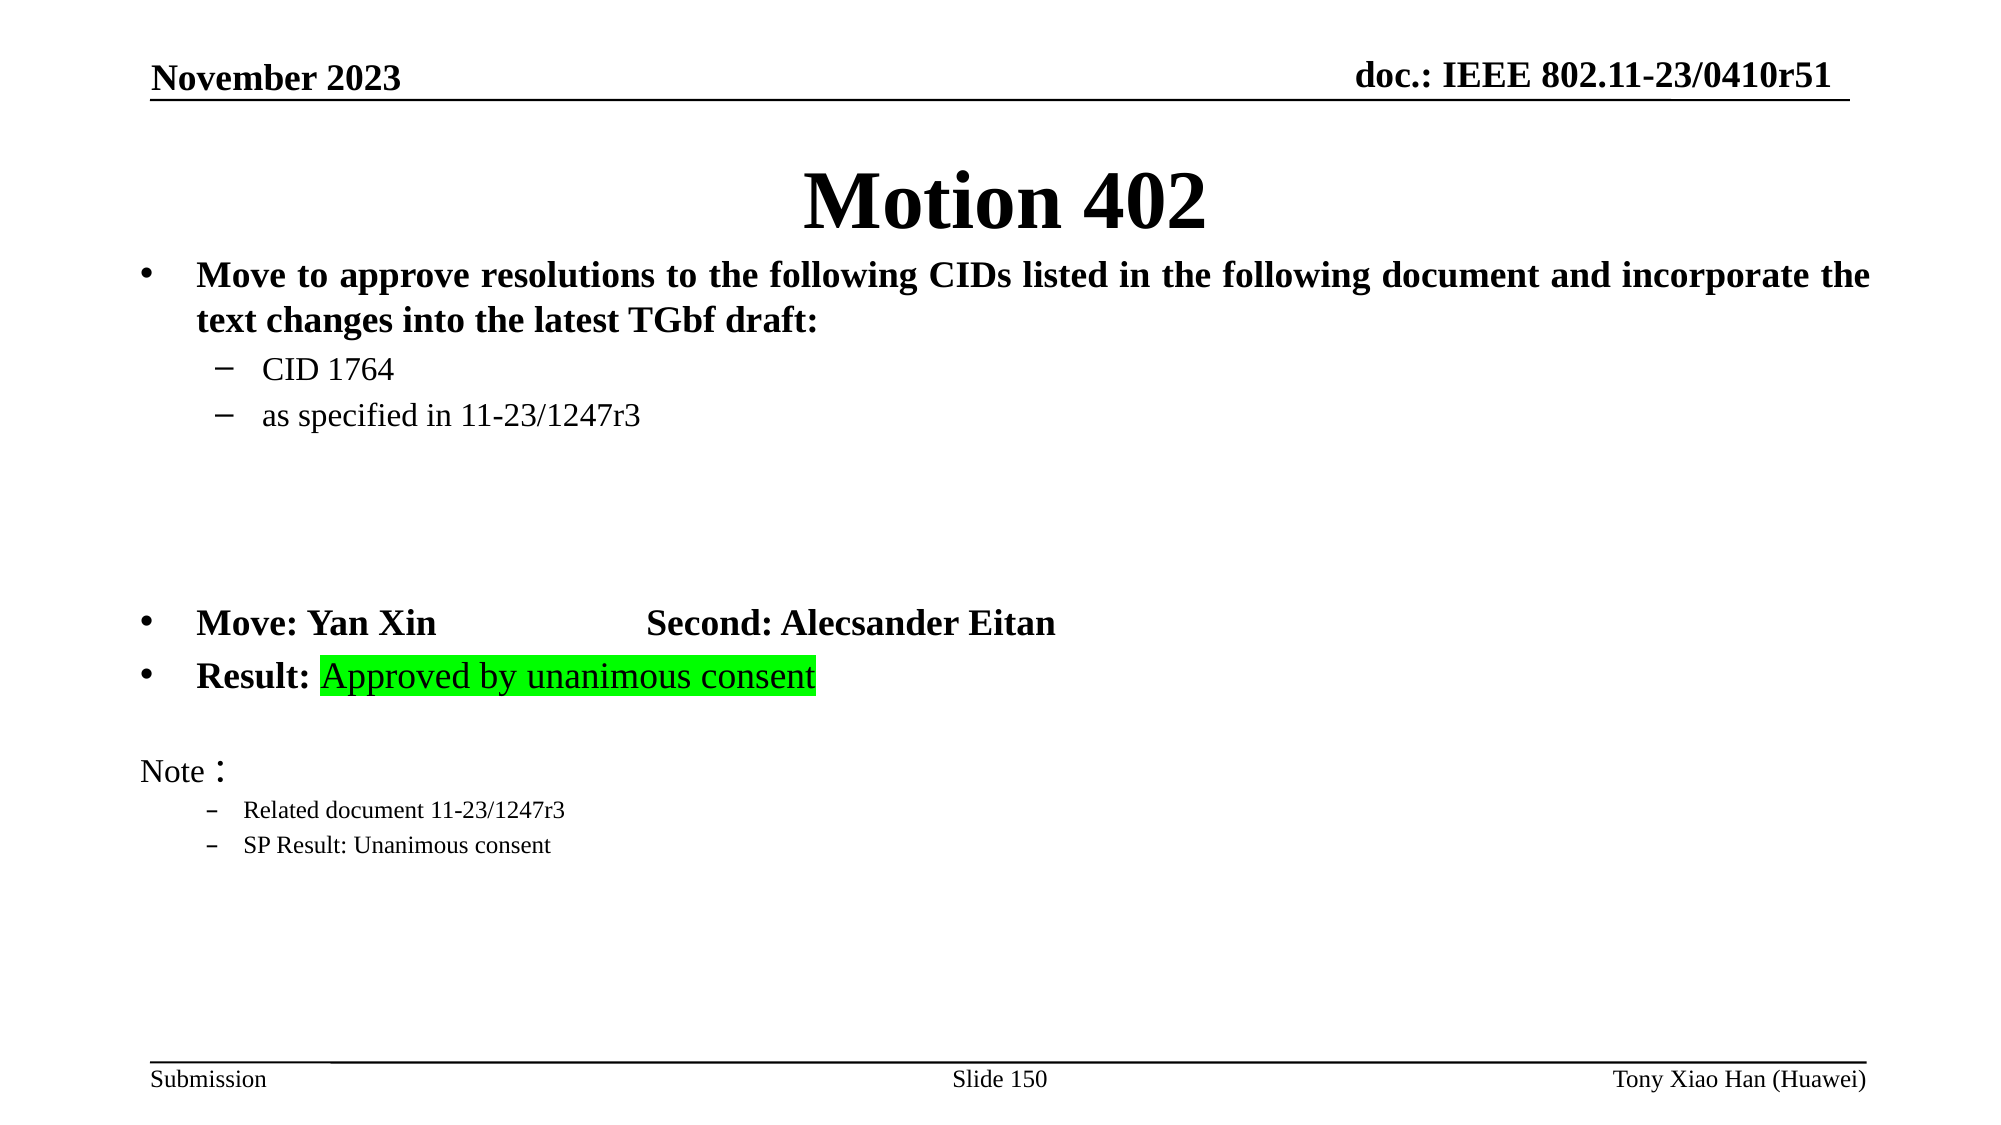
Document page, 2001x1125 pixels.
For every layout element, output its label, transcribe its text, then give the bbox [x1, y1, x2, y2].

text_box Move to approve resolutions to the following CIDs listed in the following document and incorporate the text changes into the latest TGbf draft: CID 1764 as specified in 11-23/1247r3 Move: Yan Xin Second: Alecsander Eitan Result: Approved by unanimous consent Note： Related document 11-23/1247r3 SP Result: Unanimous consent [125, 212, 1888, 900]
text_box Motion 402 [368, 137, 1644, 212]
